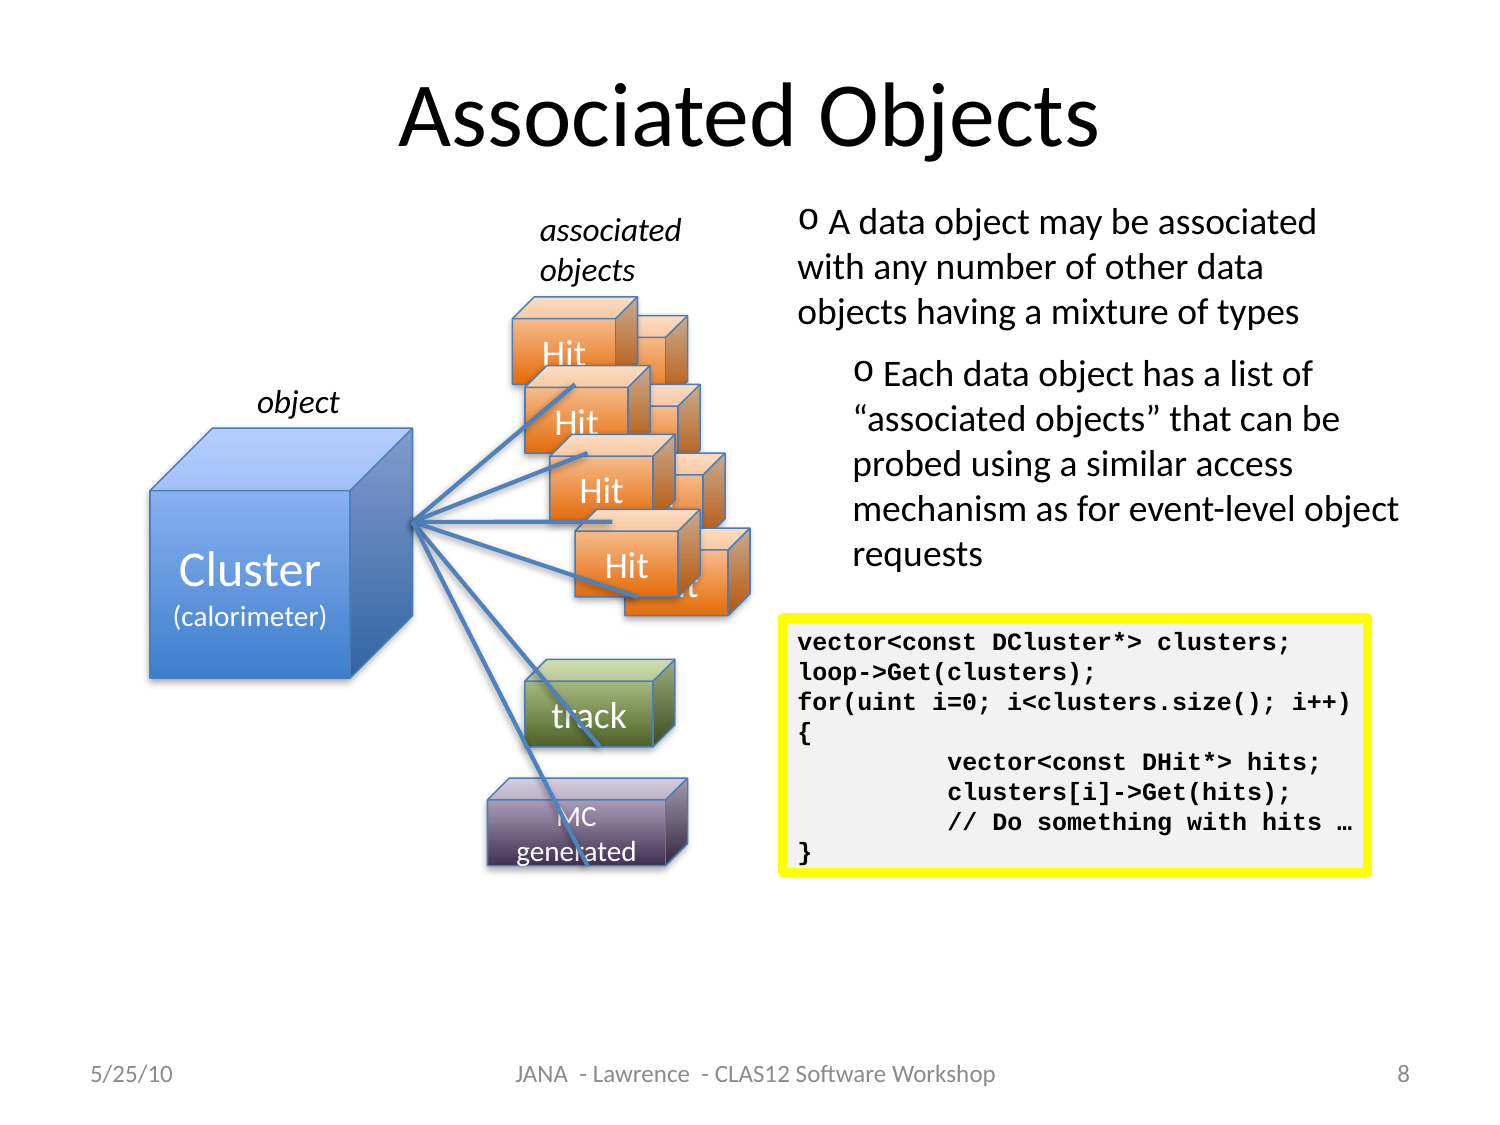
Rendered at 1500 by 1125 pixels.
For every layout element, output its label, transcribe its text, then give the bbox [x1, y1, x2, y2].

text_box A data object may be associated with any number of other data objects having a mixture of types [782, 189, 1371, 340]
text_box associated objects [525, 200, 698, 295]
text_box vector<const DCluster*> clusters; loop->Get(clusters); for(uint i=0; i<clusters.size(); i++) { vector<const DHit*> hits; clusters[i]->Get(hits); // Do something with hits … } [782, 618, 1368, 873]
text_box Each data object has a list of “associated objects” that can be probed using a similar access mechanism as for event-level object requests [837, 341, 1425, 626]
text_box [149, 296, 751, 866]
title Associated Objects [75, 45, 1425, 175]
footer JANA - Lawrence - CLAS12 Software Workshop [437, 1042, 1074, 1103]
slide_number 8 [1074, 1042, 1425, 1103]
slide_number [75, 1042, 425, 1103]
